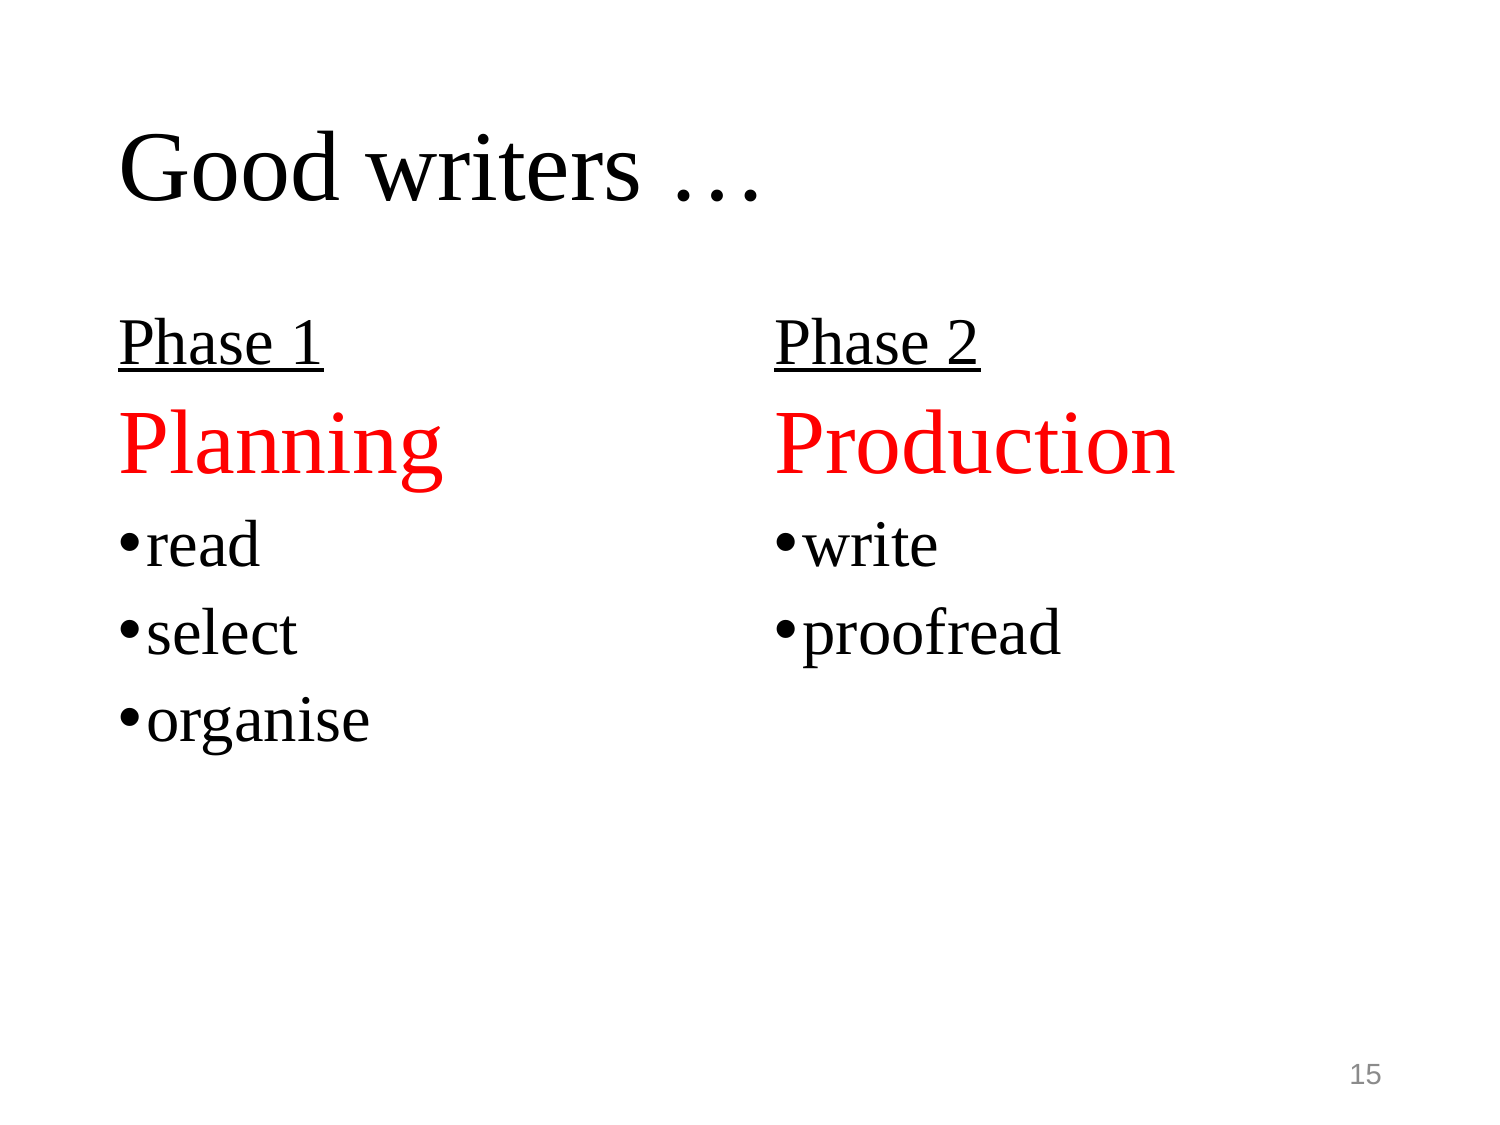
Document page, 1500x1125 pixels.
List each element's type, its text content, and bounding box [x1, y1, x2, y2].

title Good writers … [103, 59, 1397, 278]
list Phase 2 Production write proofread [759, 299, 1397, 1014]
list Phase 1 Planning read select organise [103, 299, 741, 1014]
slide_number 15 [1059, 1042, 1397, 1103]
